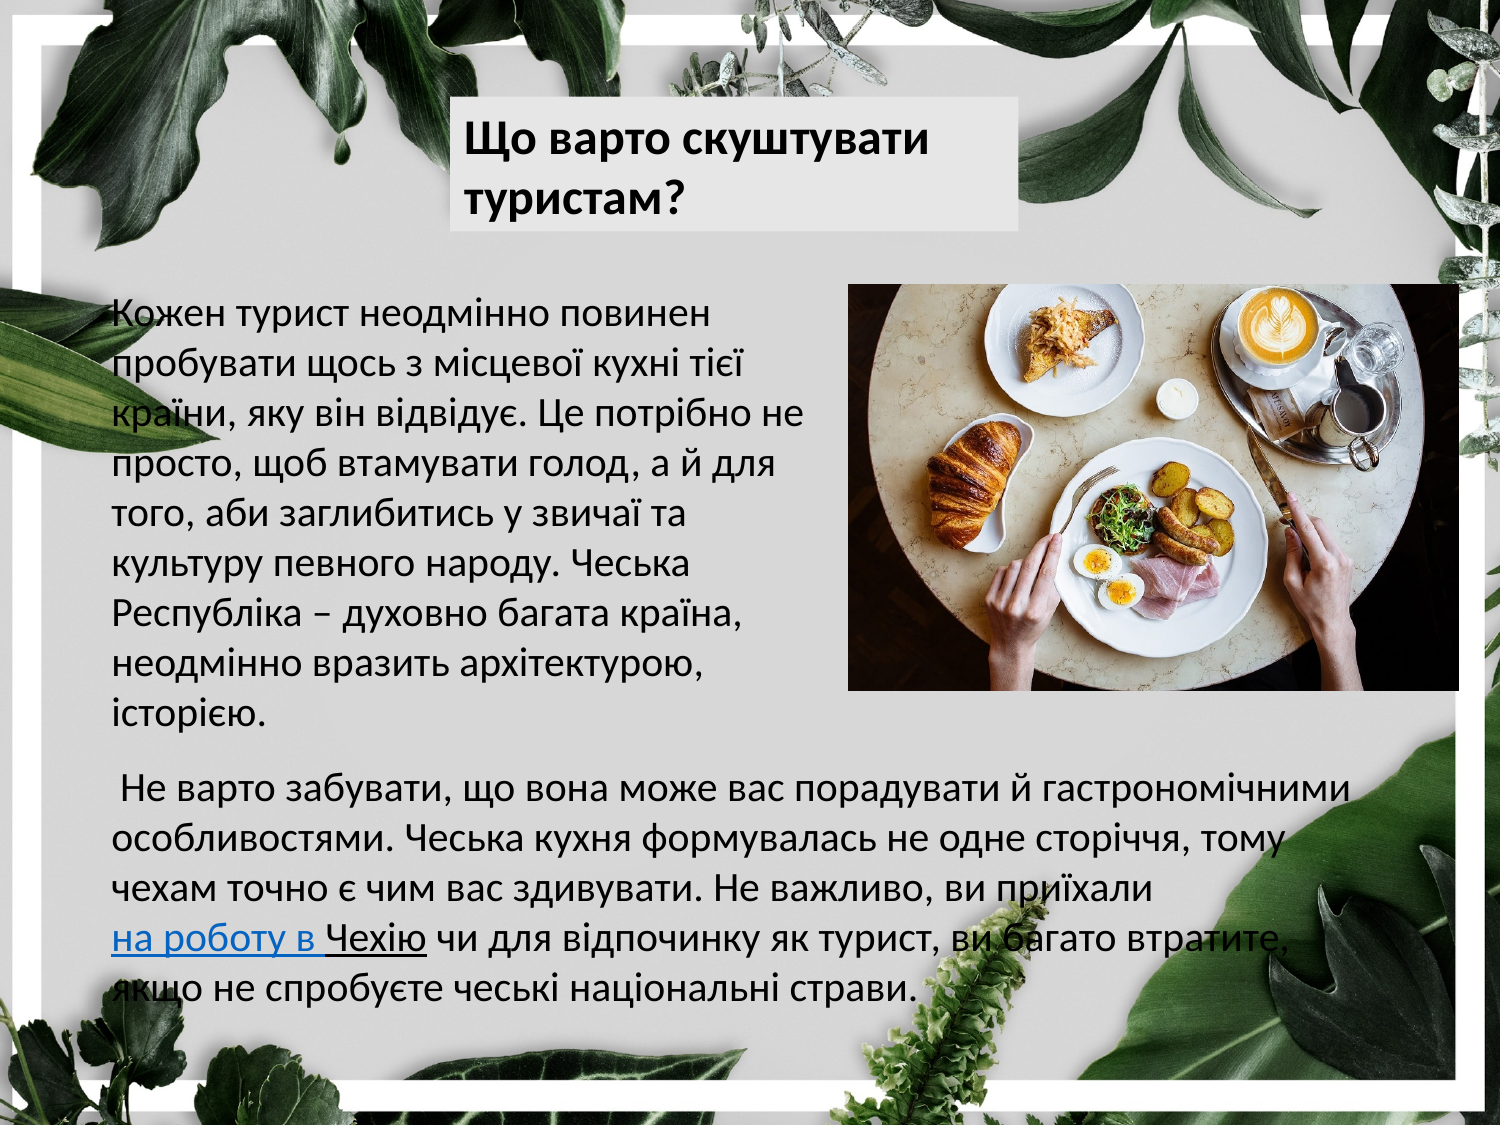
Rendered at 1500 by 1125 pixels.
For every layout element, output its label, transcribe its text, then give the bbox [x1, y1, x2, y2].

text_box Що варто скуштувати туристам? [450, 96, 1019, 232]
text_box Не варто забувати, що вона може вас порадувати й гастрономічними особливостями. Чеська кухня формувалась не одне сторіччя, тому чехам точно є чим вас здивувати. Не важливо, ви приїхали на роботу в Чехію чи для відпочинку як турист, ви багато втратите, якщо не спробуєте чеські національні страви. [96, 751, 1388, 1017]
text_box Кожен турист неодмінно повинен пробувати щось з місцевої кухні тієї країни, яку він відвідує. Це потрібно не просто, щоб втамувати голод, а й для того, аби заглибитись у звичаї та культуру певного народу. Чеська Республіка – духовно багата країна, неодмінно вразить архітектурою, історією. [96, 277, 833, 743]
picture [0, 0, 1500, 1125]
